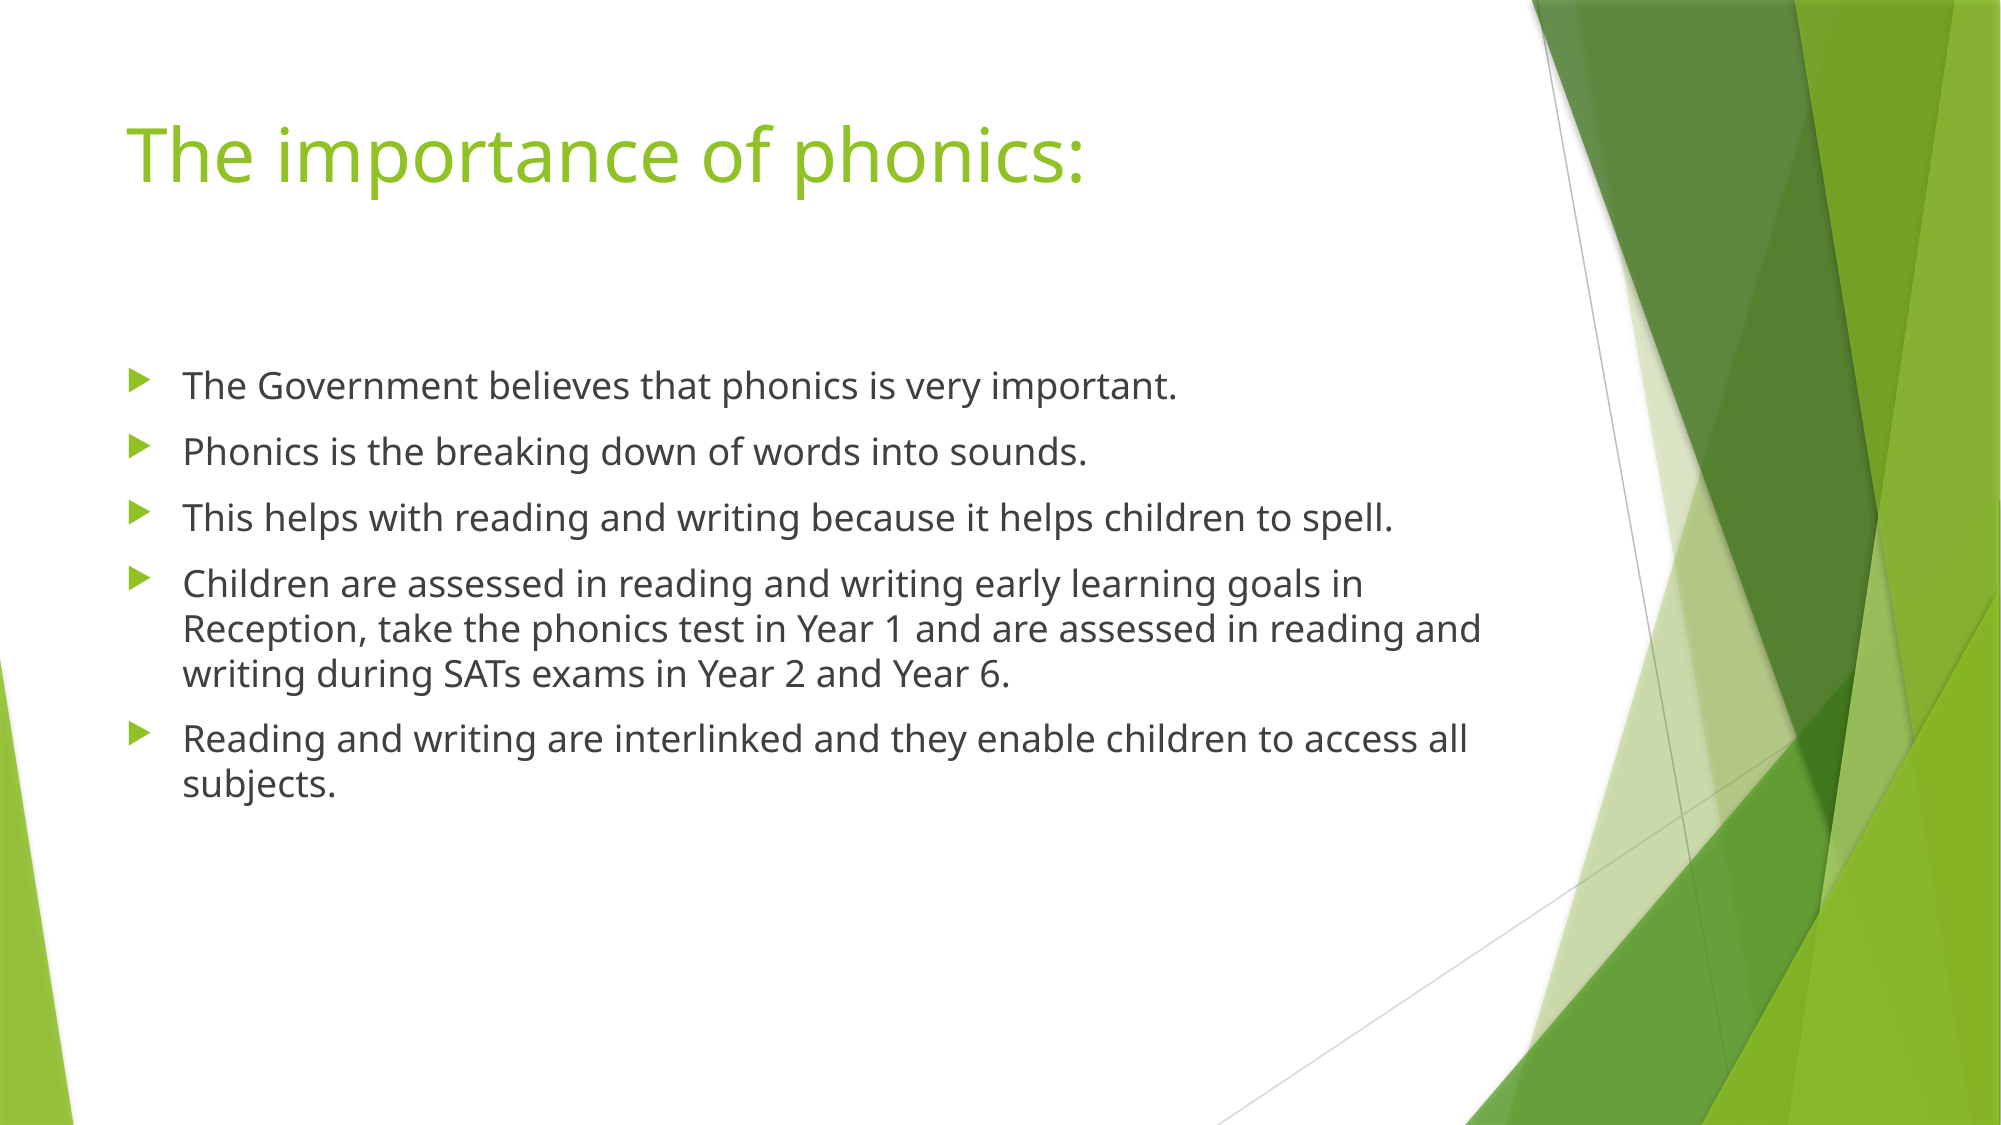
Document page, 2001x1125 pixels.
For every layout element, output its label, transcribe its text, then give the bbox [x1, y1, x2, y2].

list The Government believes that phonics is very important. Phonics is the breaking down of words into sounds. This helps with reading and writing because it helps children to spell. Children are assessed in reading and writing early learning goals in Reception, take the phonics test in Year 1 and are assessed in reading and writing during SATs exams in Year 2 and Year 6. Reading and writing are interlinked and they enable children to access all subjects. [111, 354, 1522, 992]
title The importance of phonics: [111, 99, 1522, 317]
